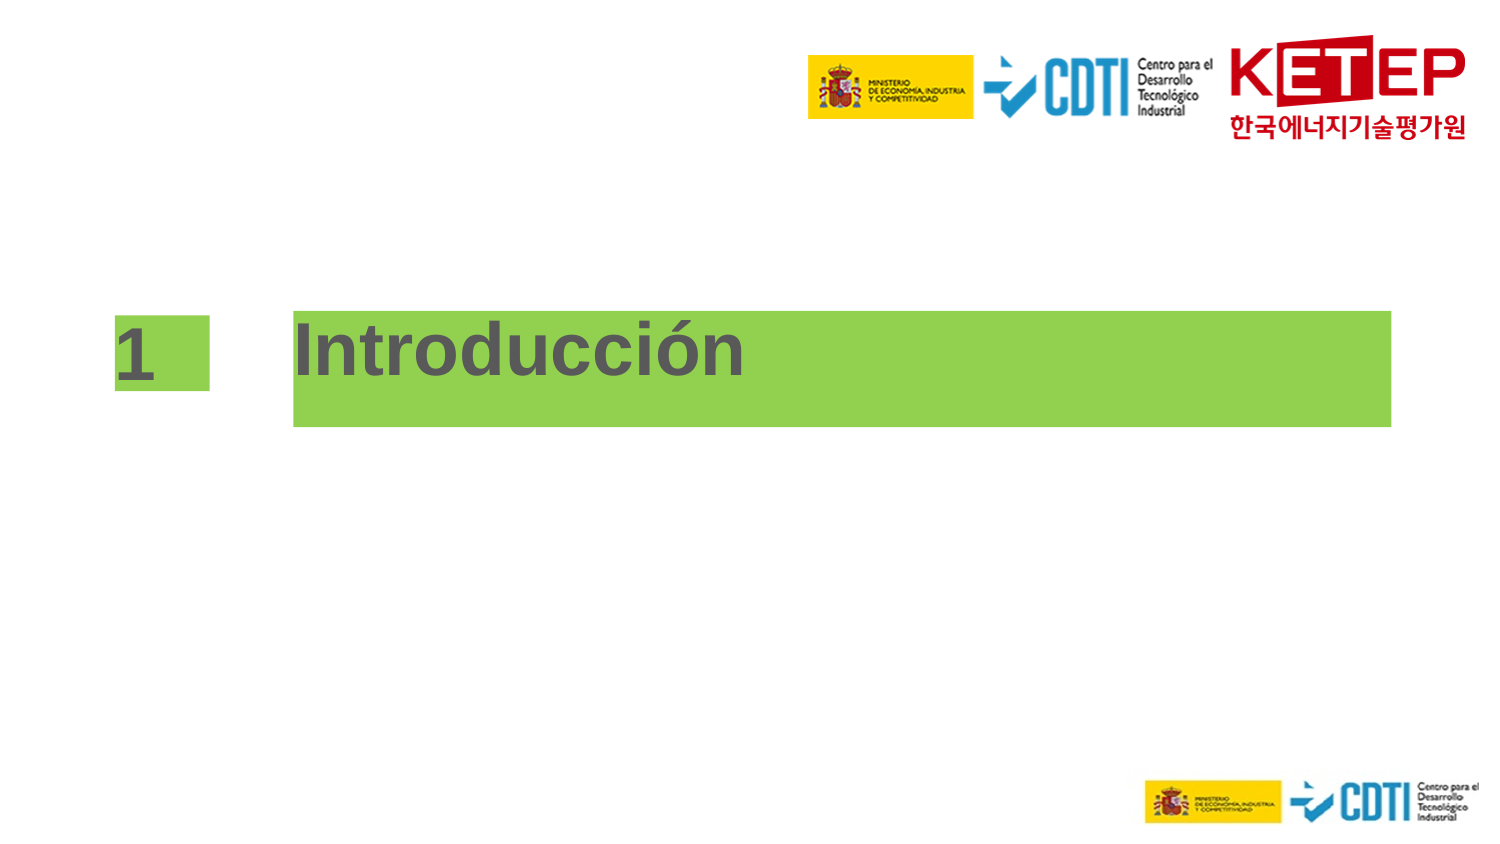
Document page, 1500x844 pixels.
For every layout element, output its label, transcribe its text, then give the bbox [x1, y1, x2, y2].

list 1 [114, 315, 210, 392]
list Introducción [293, 310, 1392, 428]
picture [808, 34, 1465, 140]
picture [1112, 752, 1479, 844]
